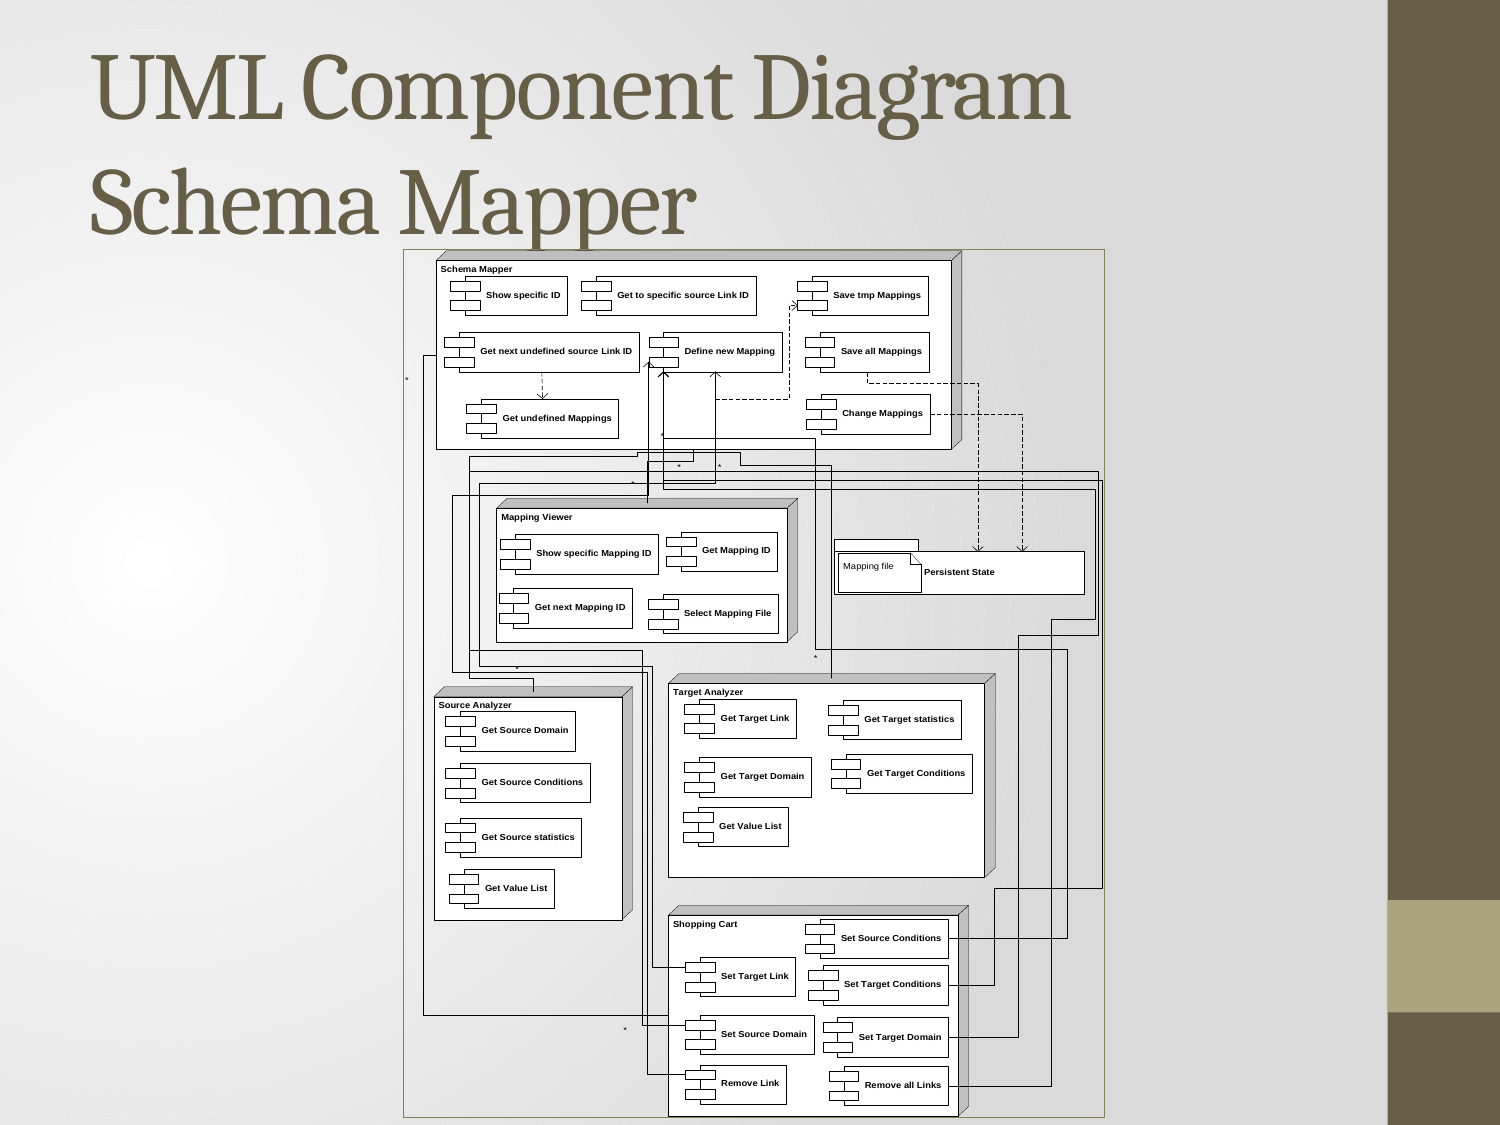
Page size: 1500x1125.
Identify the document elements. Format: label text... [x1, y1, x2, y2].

title UML Component Diagram Schema Mapper [75, 45, 1325, 233]
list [403, 248, 1105, 1119]
